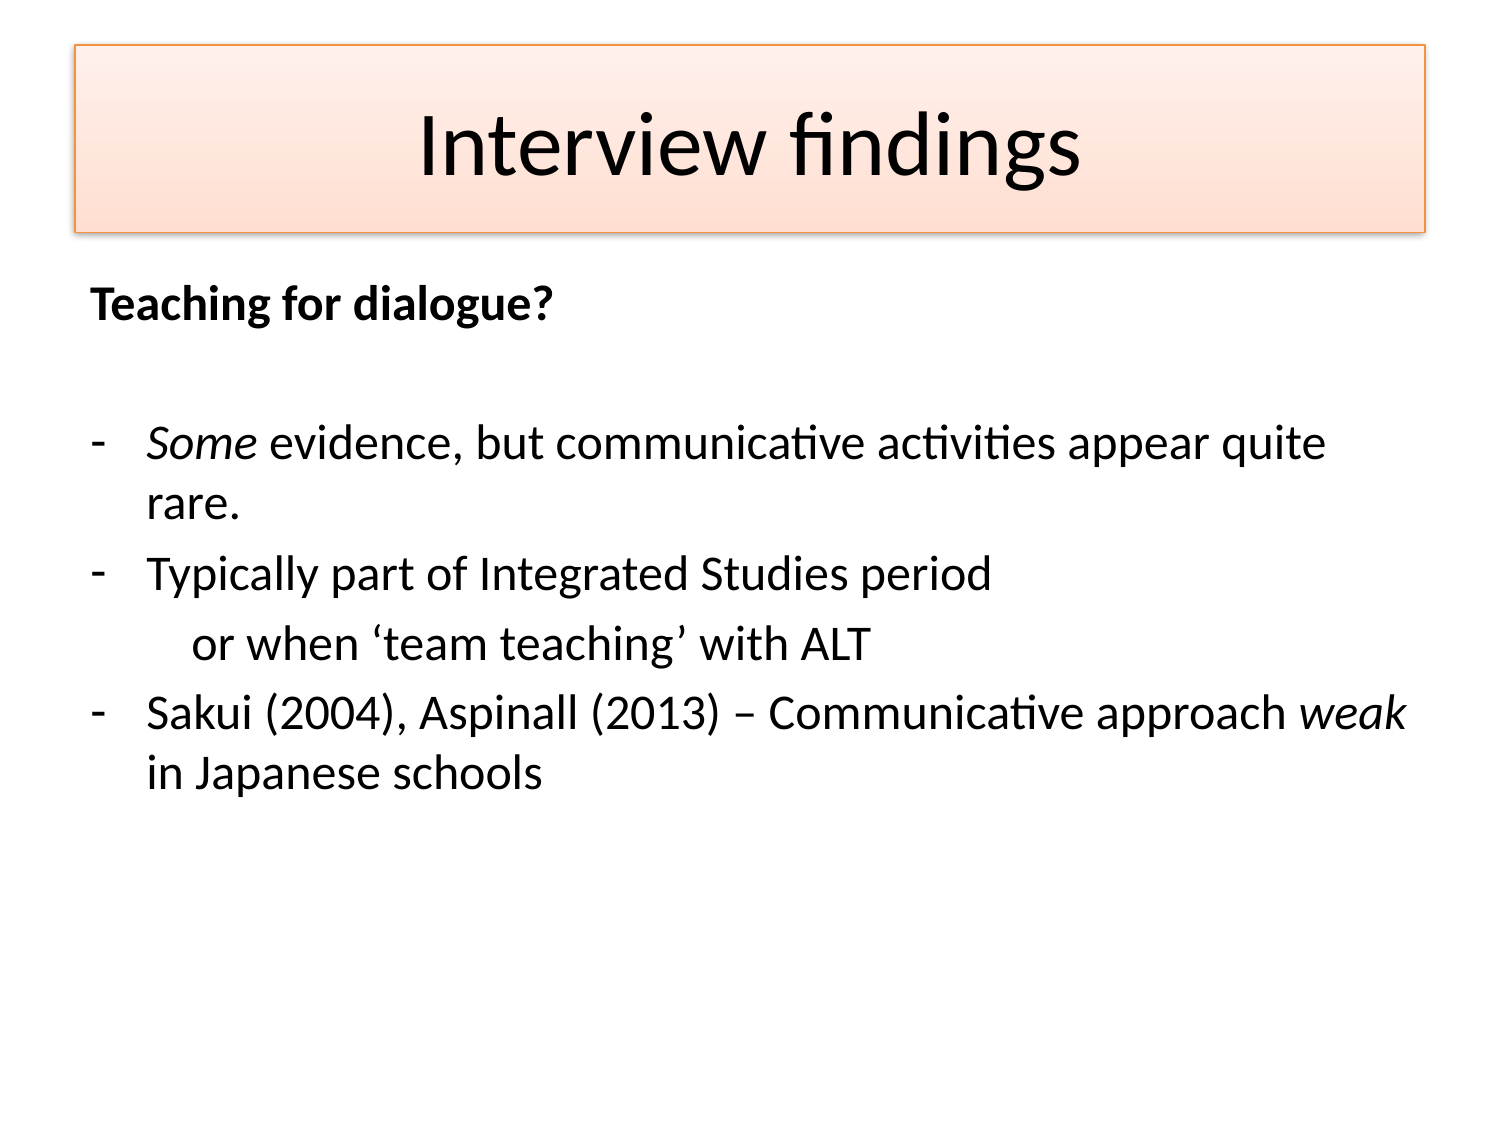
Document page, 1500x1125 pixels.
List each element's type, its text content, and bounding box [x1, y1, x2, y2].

list Teaching for dialogue? Some evidence, but communicative activities appear quite rare. Typically part of Integrated Studies period or when ‘team teaching’ with ALT Sakui (2004), Aspinall (2013) – Communicative approach weak in Japanese schools [75, 262, 1425, 1005]
title Interview findings [74, 44, 1426, 233]
